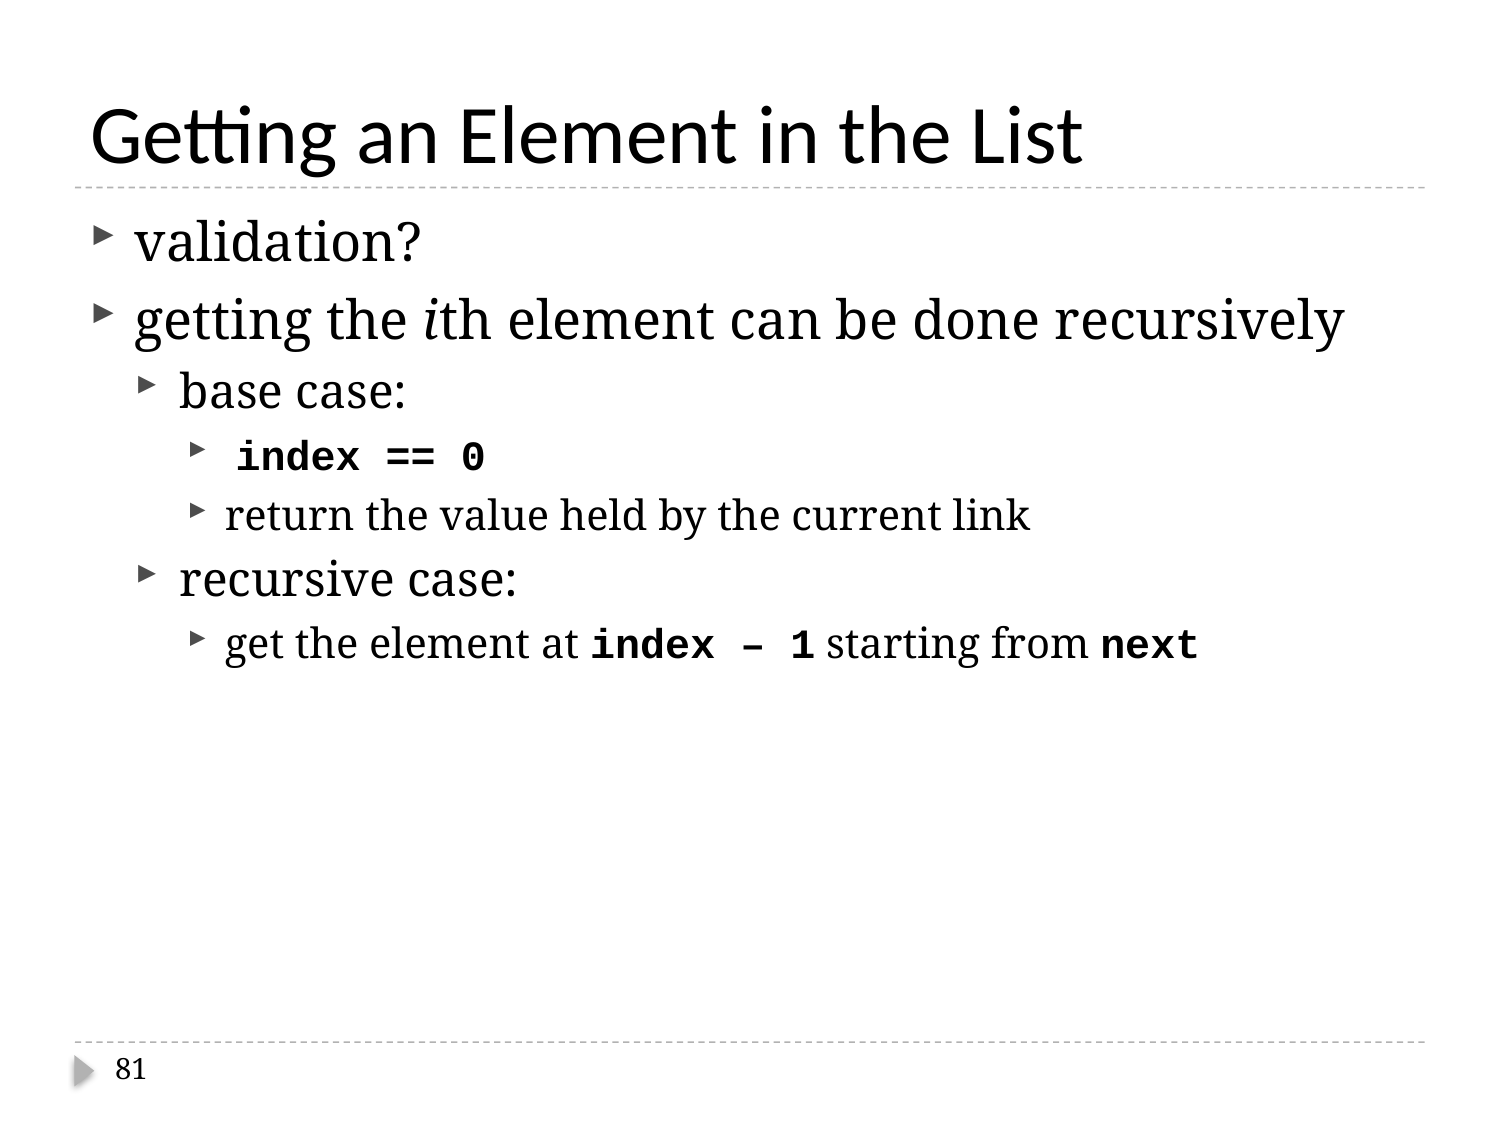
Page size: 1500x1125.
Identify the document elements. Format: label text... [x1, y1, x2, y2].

title Getting an Element in the List [74, 24, 1426, 188]
slide_number 81 [100, 1042, 426, 1103]
list validation? getting the ith element can be done recursively base case: index == 0 return the value held by the current link recursive case: get the element at index – 1 starting from next [74, 199, 1426, 1011]
